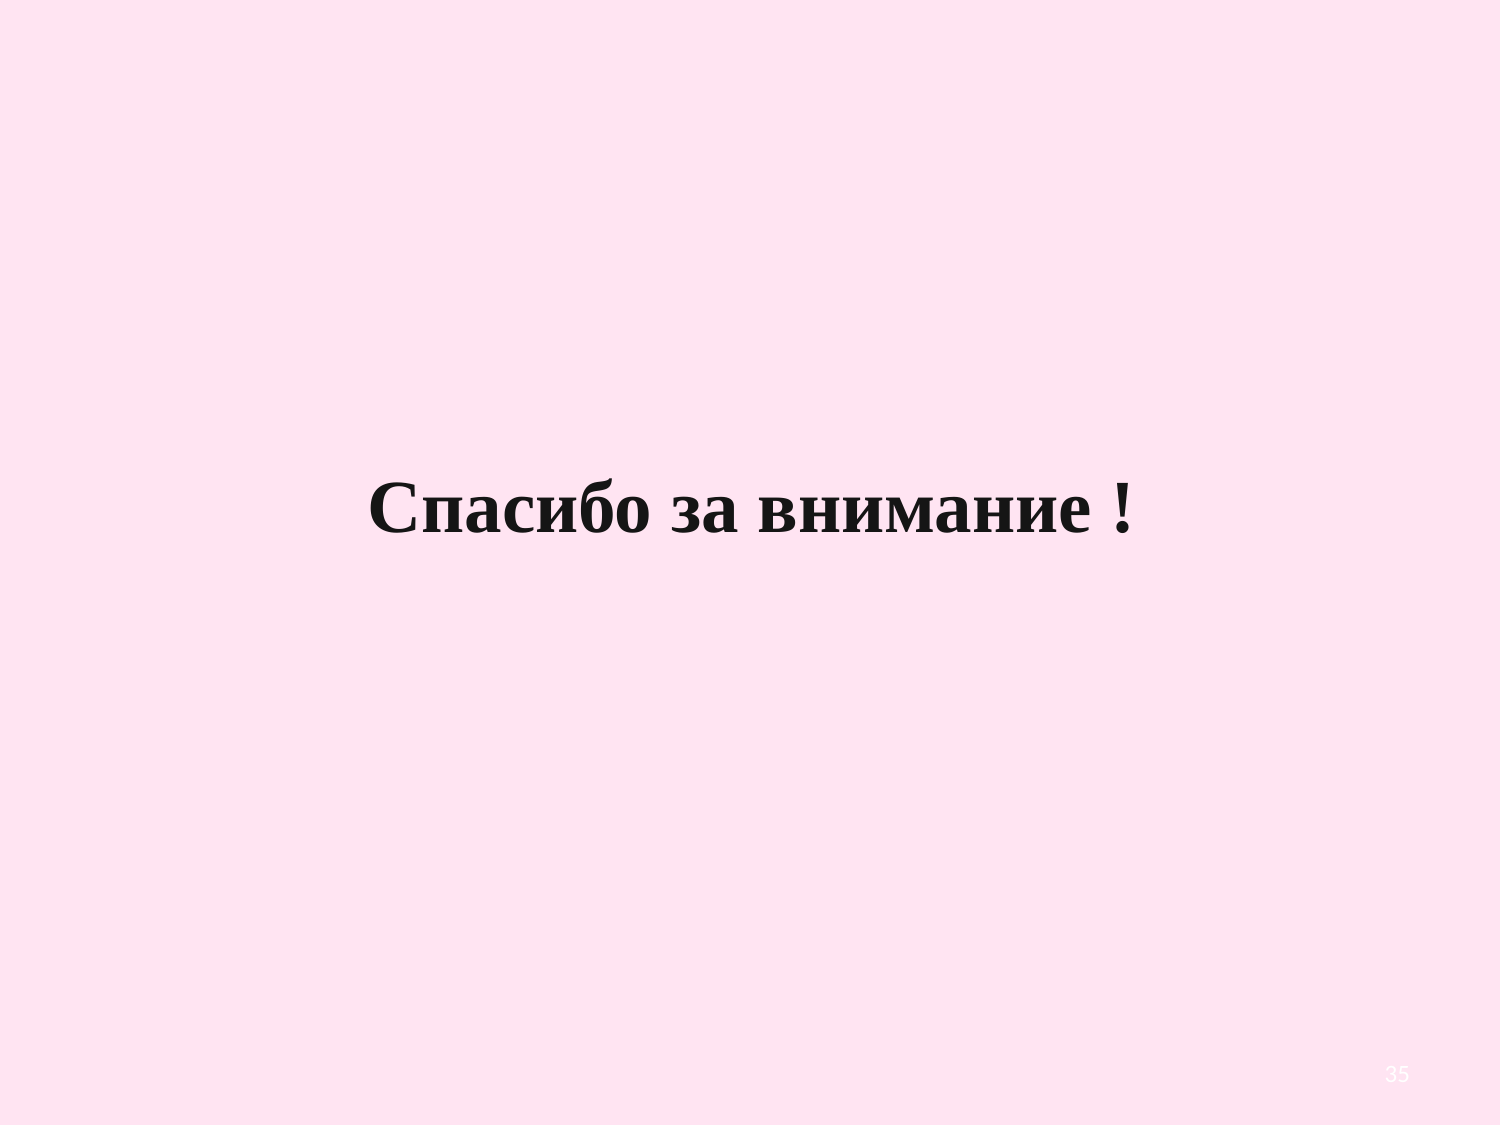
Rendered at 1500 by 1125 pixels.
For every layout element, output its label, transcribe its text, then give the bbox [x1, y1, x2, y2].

slide_number 35 [1074, 1042, 1425, 1103]
title Спасибо за внимание ! [76, 408, 1427, 597]
